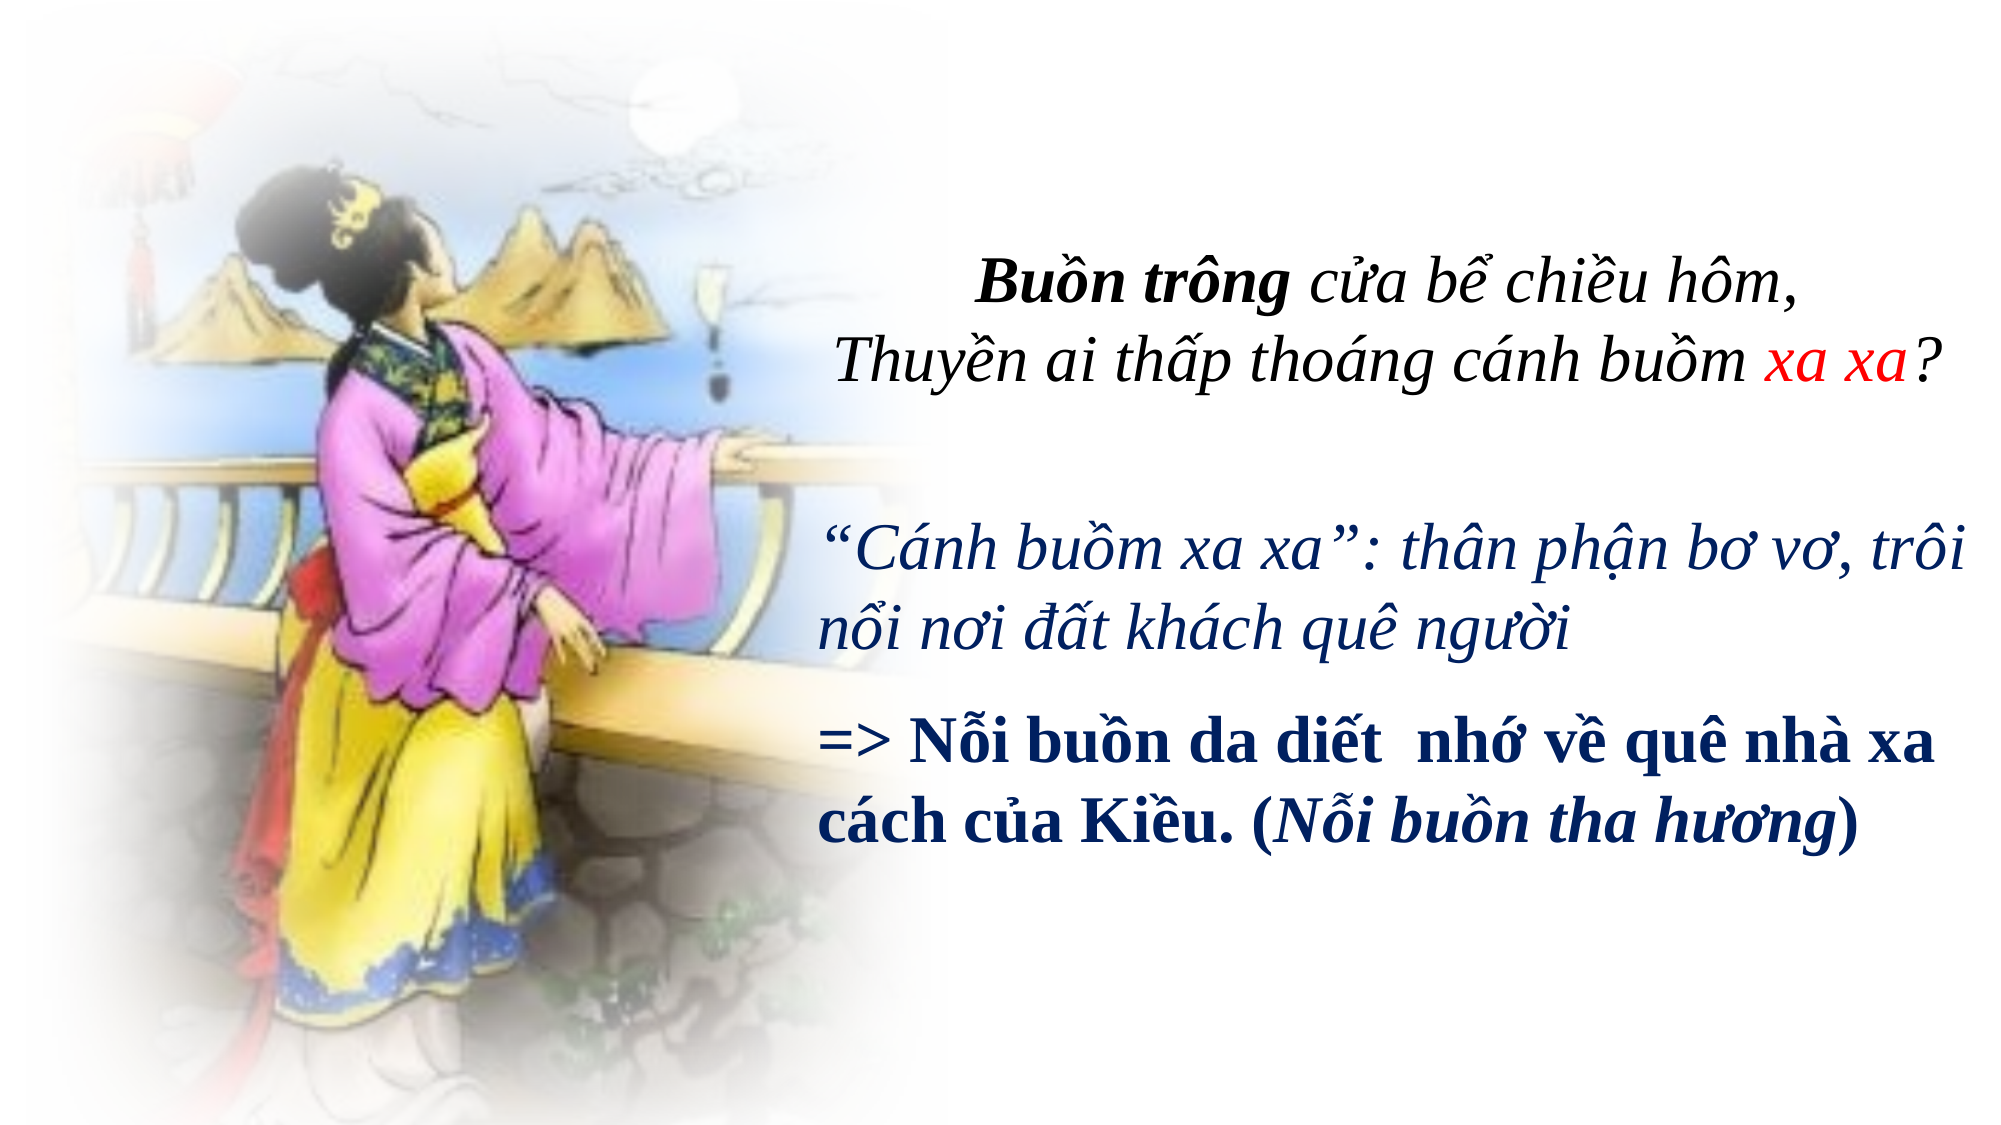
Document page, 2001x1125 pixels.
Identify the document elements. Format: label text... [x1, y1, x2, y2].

text_box “Cánh buồm xa xa”: thân phận bơ vơ, trôi nổi nơi đất khách quê người => Nỗi buồn da diết nhớ về quê nhà xa cách của Kiều. (Nỗi buồn tha h­ương) [948, 495, 2000, 864]
picture [26, 0, 948, 1125]
text_box Buồn trông cửa bể chiều hôm, Thuyền ai thấp thoáng cánh buồm xa xa? [948, 227, 1973, 403]
